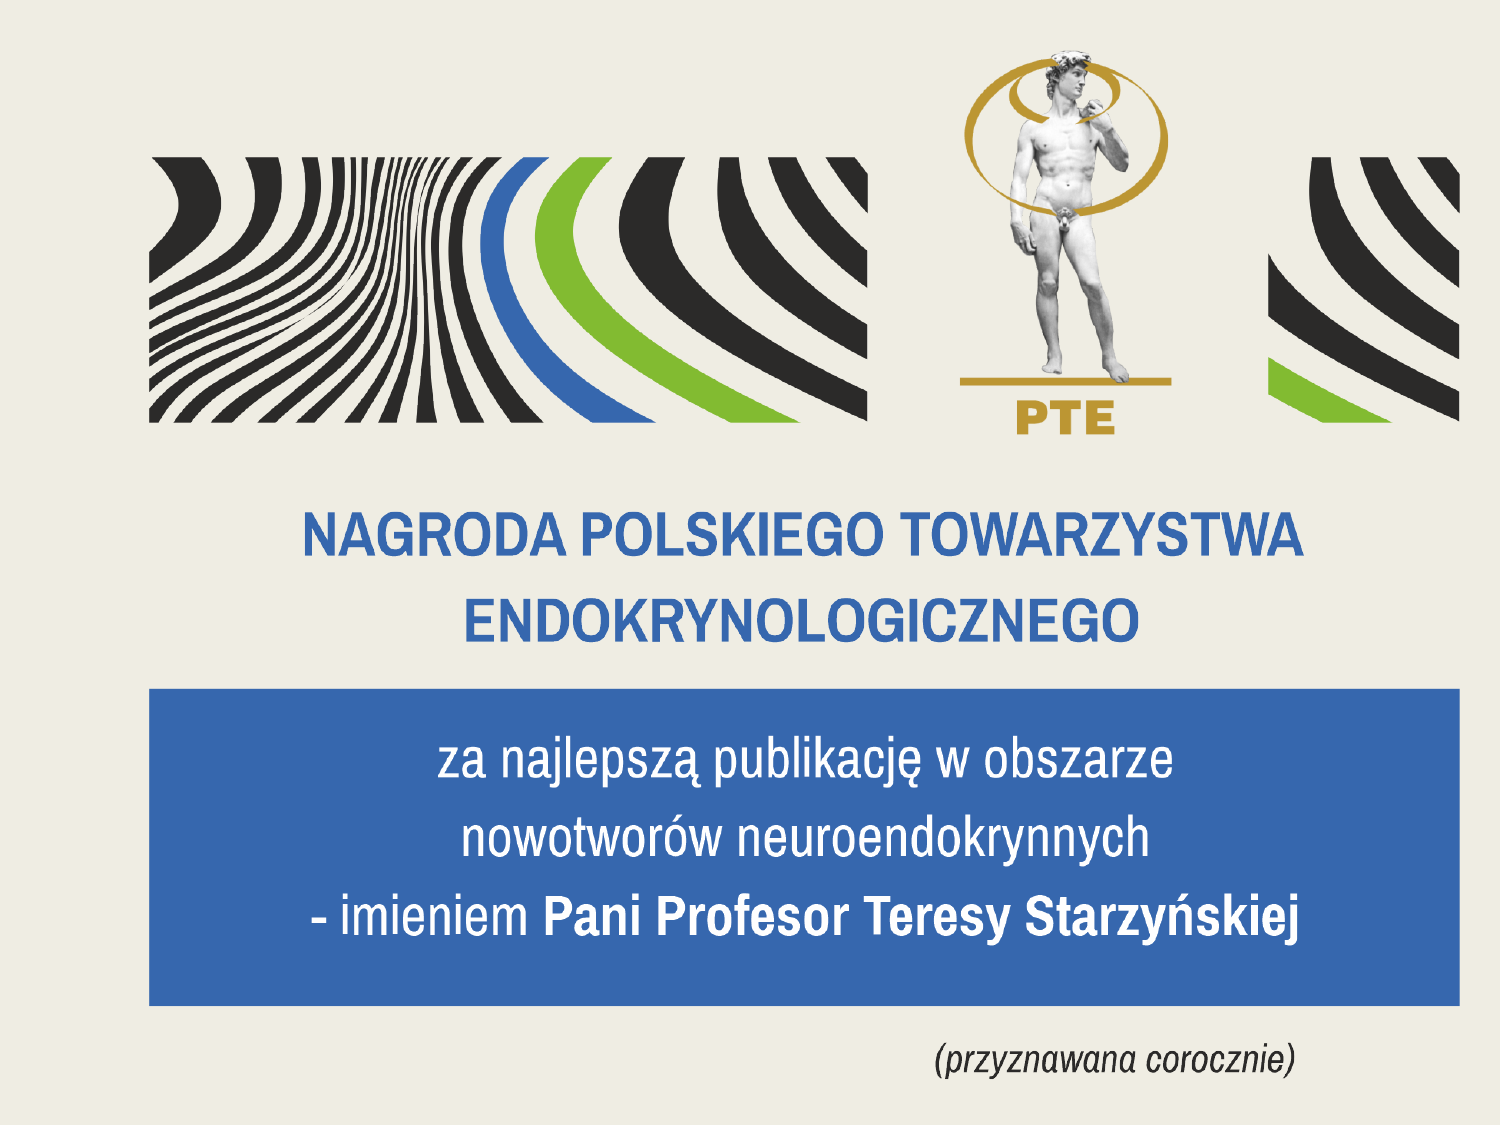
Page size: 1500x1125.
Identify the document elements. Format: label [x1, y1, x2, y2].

picture [149, 50, 1460, 1080]
